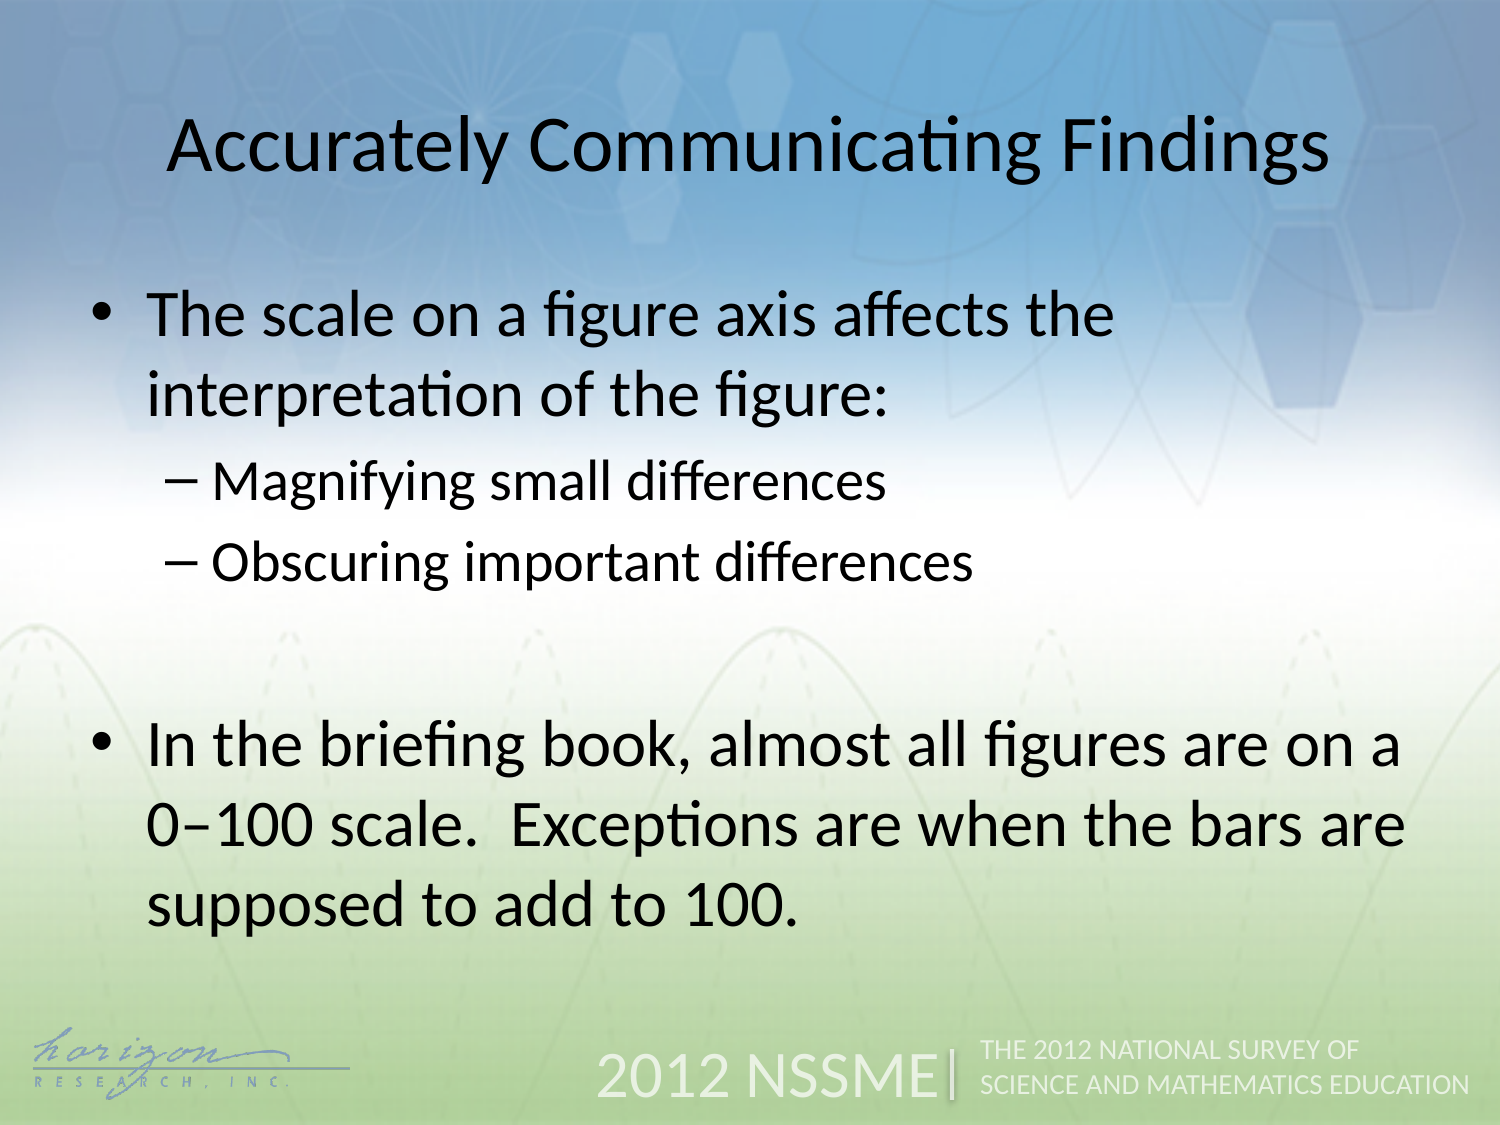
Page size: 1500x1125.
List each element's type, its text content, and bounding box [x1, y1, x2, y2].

list The scale on a figure axis affects the interpretation of the figure: Magnifying small differences Obscuring important differences In the briefing book, almost all figures are on a 0–100 scale. Exceptions are when the bars are supposed to add to 100. [75, 262, 1425, 1005]
picture [0, 0, 1500, 1125]
title Accurately Communicating Findings [75, 45, 1425, 233]
